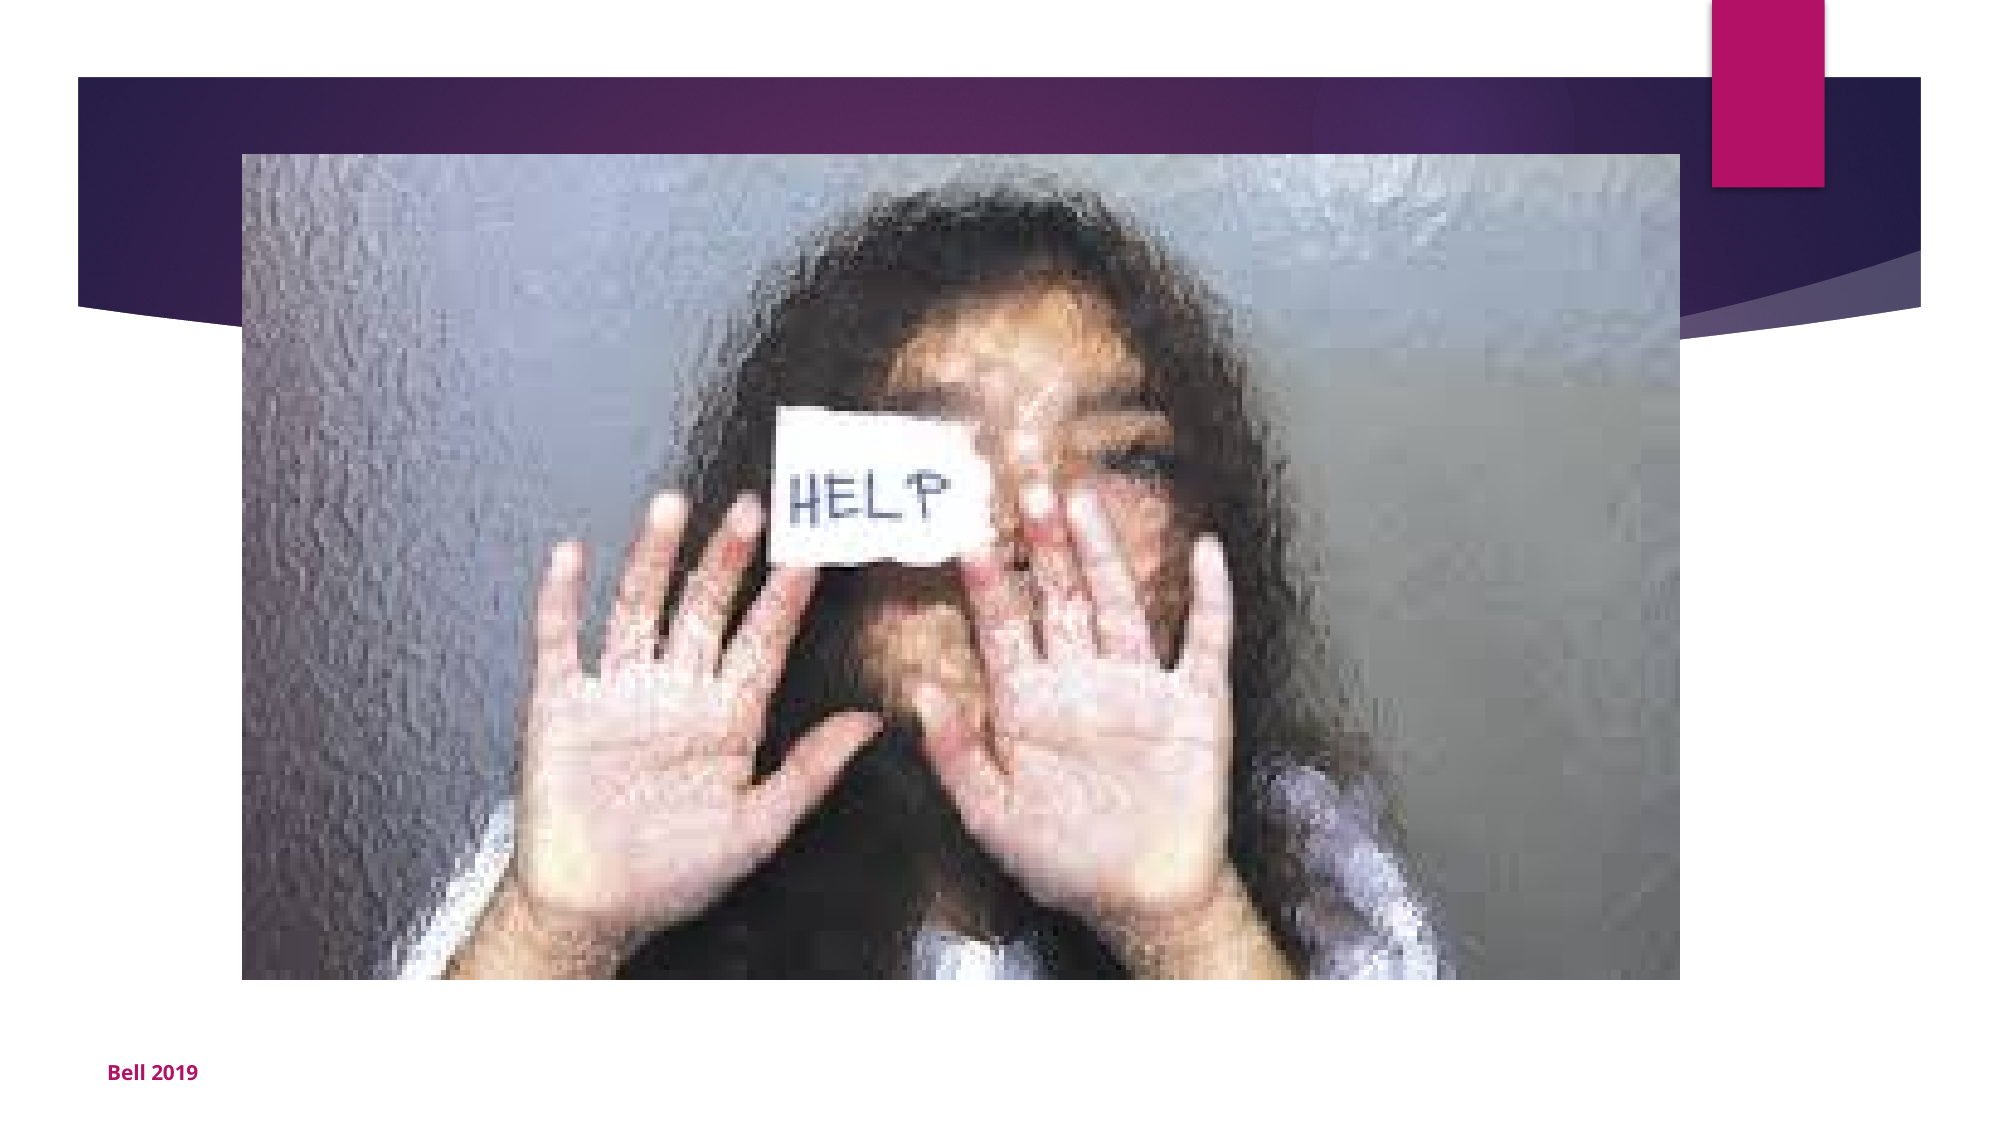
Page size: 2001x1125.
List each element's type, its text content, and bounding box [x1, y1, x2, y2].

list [242, 153, 1680, 980]
footer Bell 2019 [92, 1048, 726, 1099]
